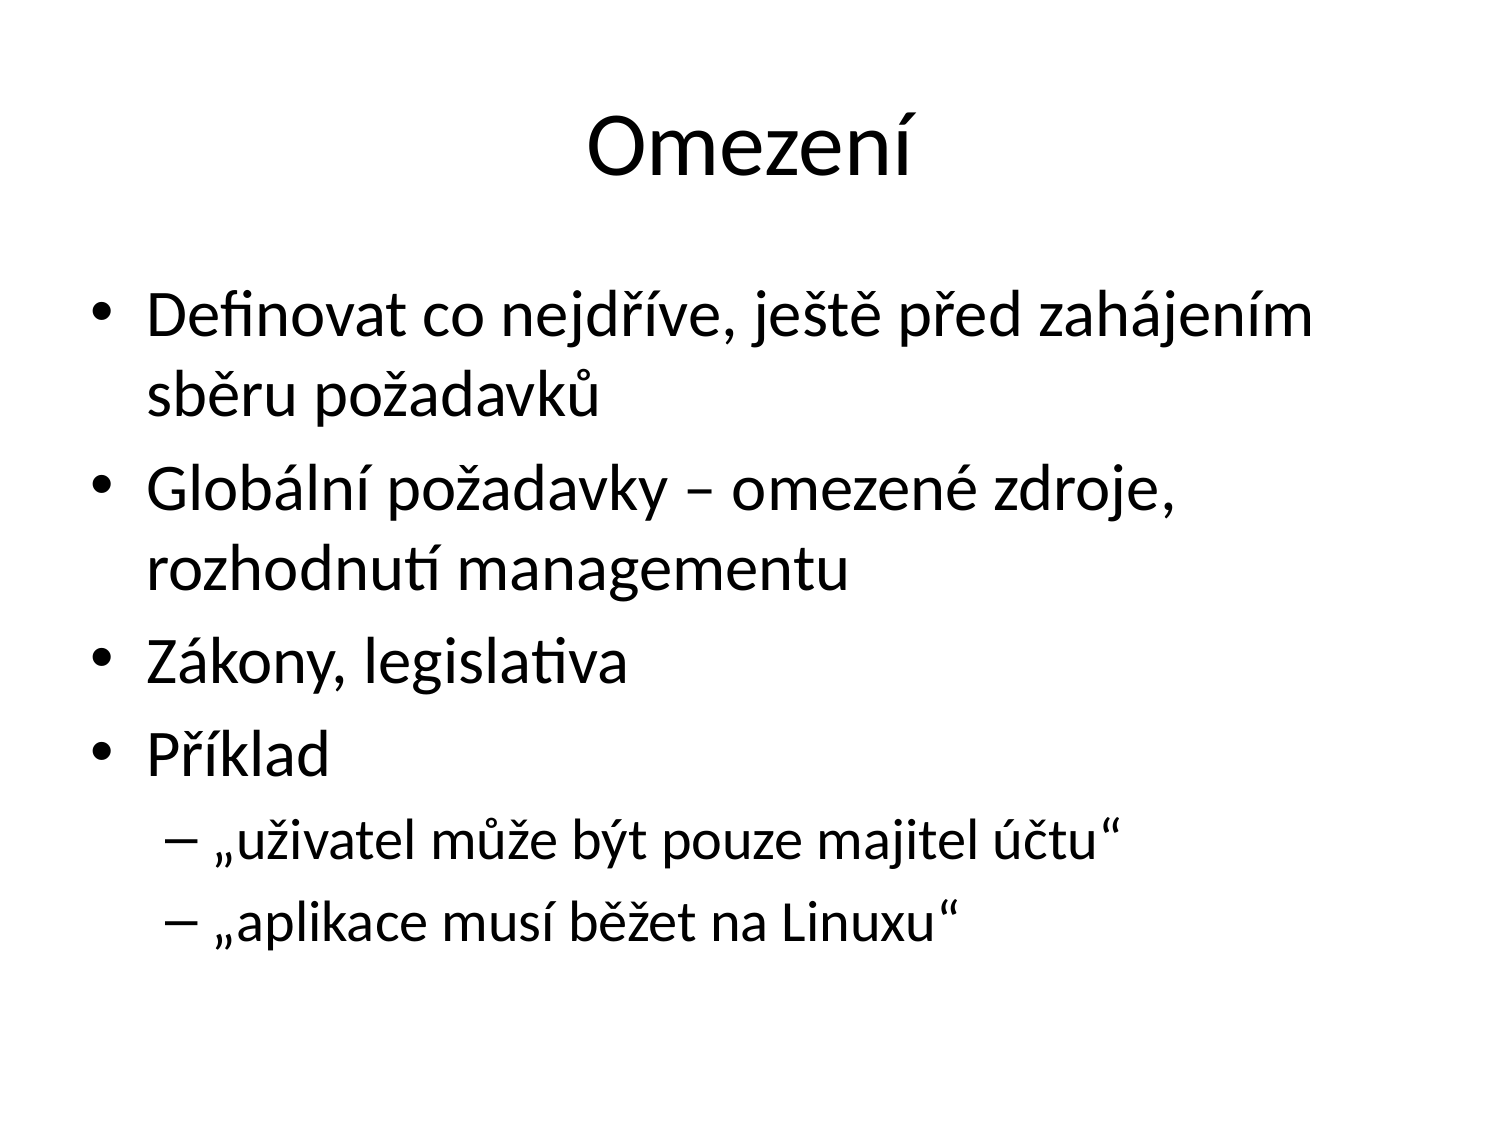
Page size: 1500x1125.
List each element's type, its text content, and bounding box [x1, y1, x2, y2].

list Definovat co nejdříve, ještě před zahájením sběru požadavků Globální požadavky – omezené zdroje, rozhodnutí managementu Zákony, legislativa Příklad „uživatel může být pouze majitel účtu“ „aplikace musí běžet na Linuxu“ [75, 262, 1425, 1005]
title Omezení [75, 45, 1425, 233]
